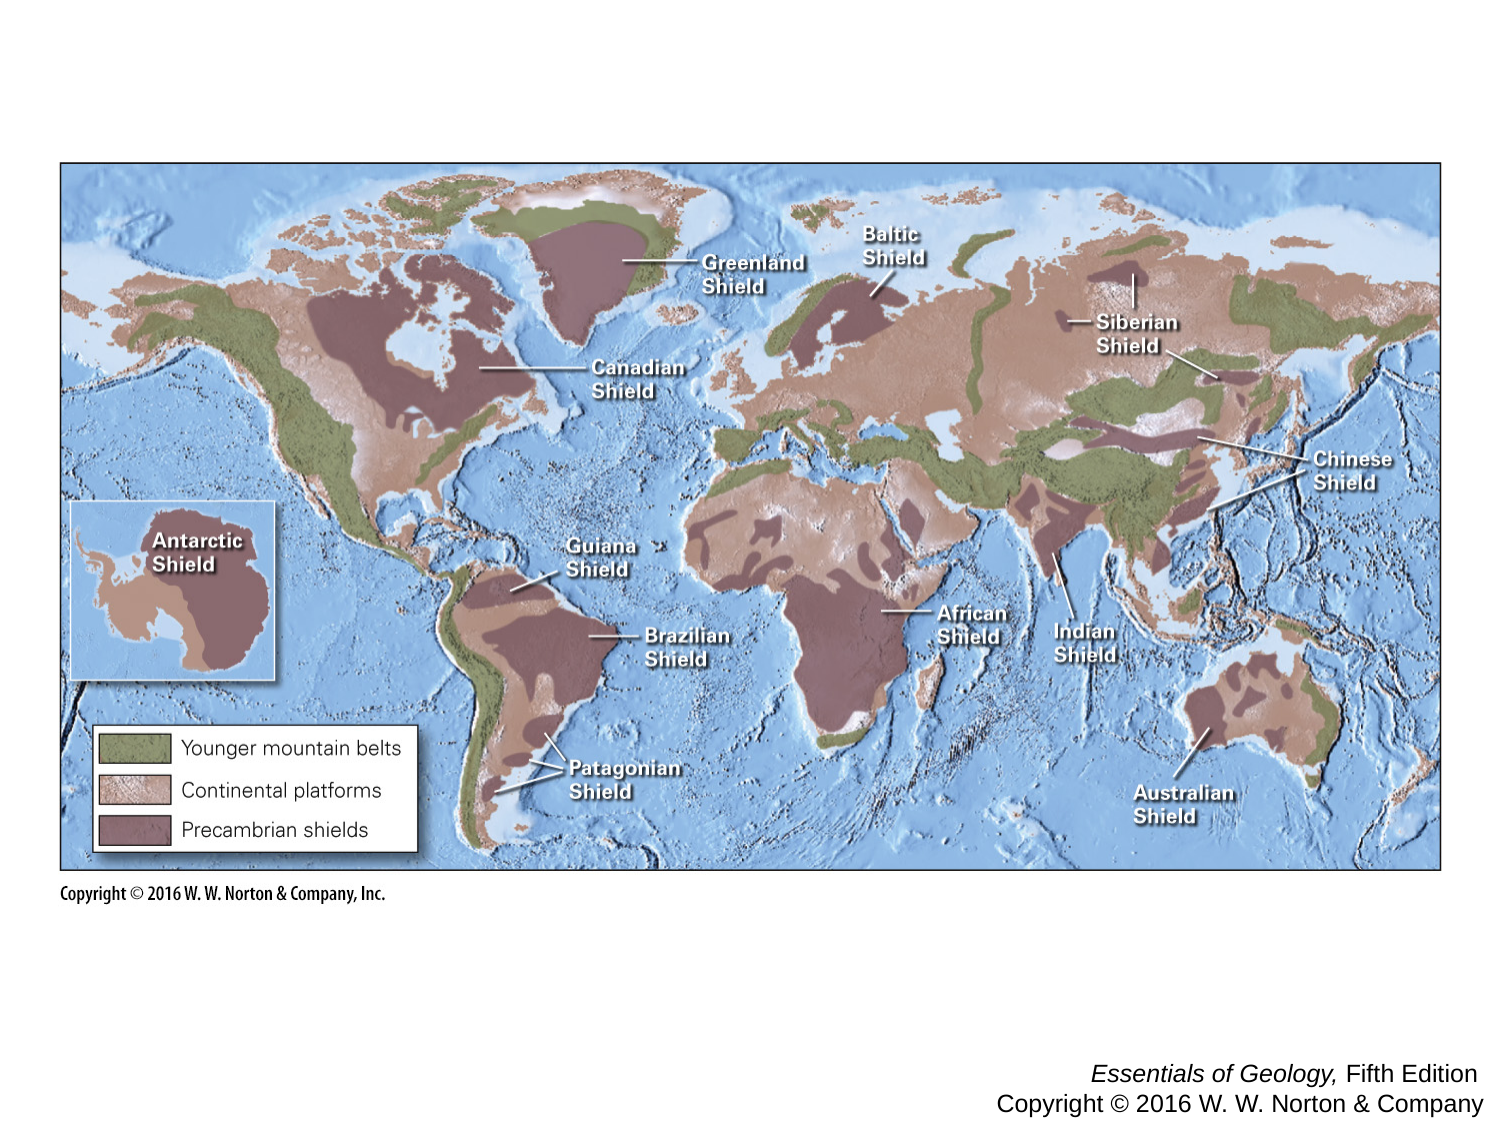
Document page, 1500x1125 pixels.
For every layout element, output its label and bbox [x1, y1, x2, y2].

picture [49, 154, 1451, 908]
